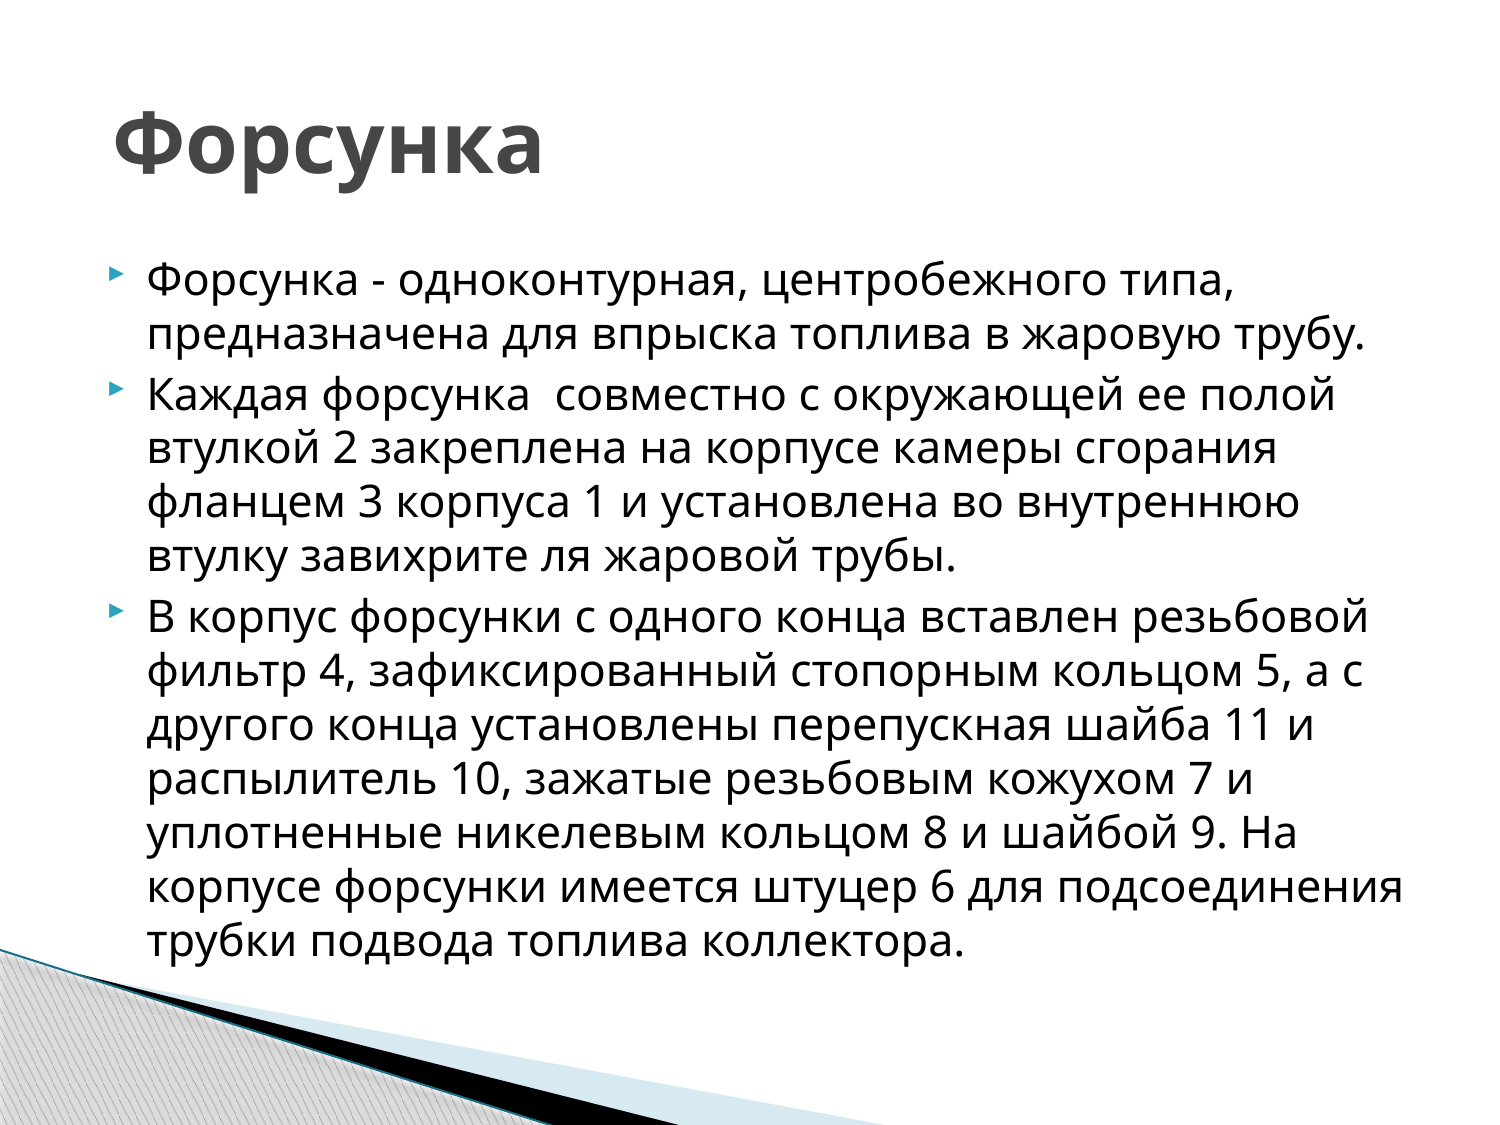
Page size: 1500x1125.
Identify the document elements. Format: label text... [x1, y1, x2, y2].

list Форсунка - одноконтурная, центробежного типа, предназначена для впрыска топлива в жаровую трубу. Каждая форсунка совместно с окружающей ее полой втулкой 2 закреплена на корпусе камеры сгорания фланцем 3 корпуса 1 и установлена во внутреннюю втулку завихрите ля жаровой трубы. В корпус форсунки с одного конца вставлен резьбовой фильтр 4, зафиксированный стопорным кольцом 5, а с другого конца установлены перепускная шайба 11 и распылитель 10, зажатые резьбовым кожухом 7 и уплотненные никелевым кольцом 8 и шайбой 9. На корпусе форсунки имеется штуцер 6 для подсоединения трубки подвода топлива коллектора. [75, 243, 1425, 986]
title Форсунка [75, 45, 1425, 233]
